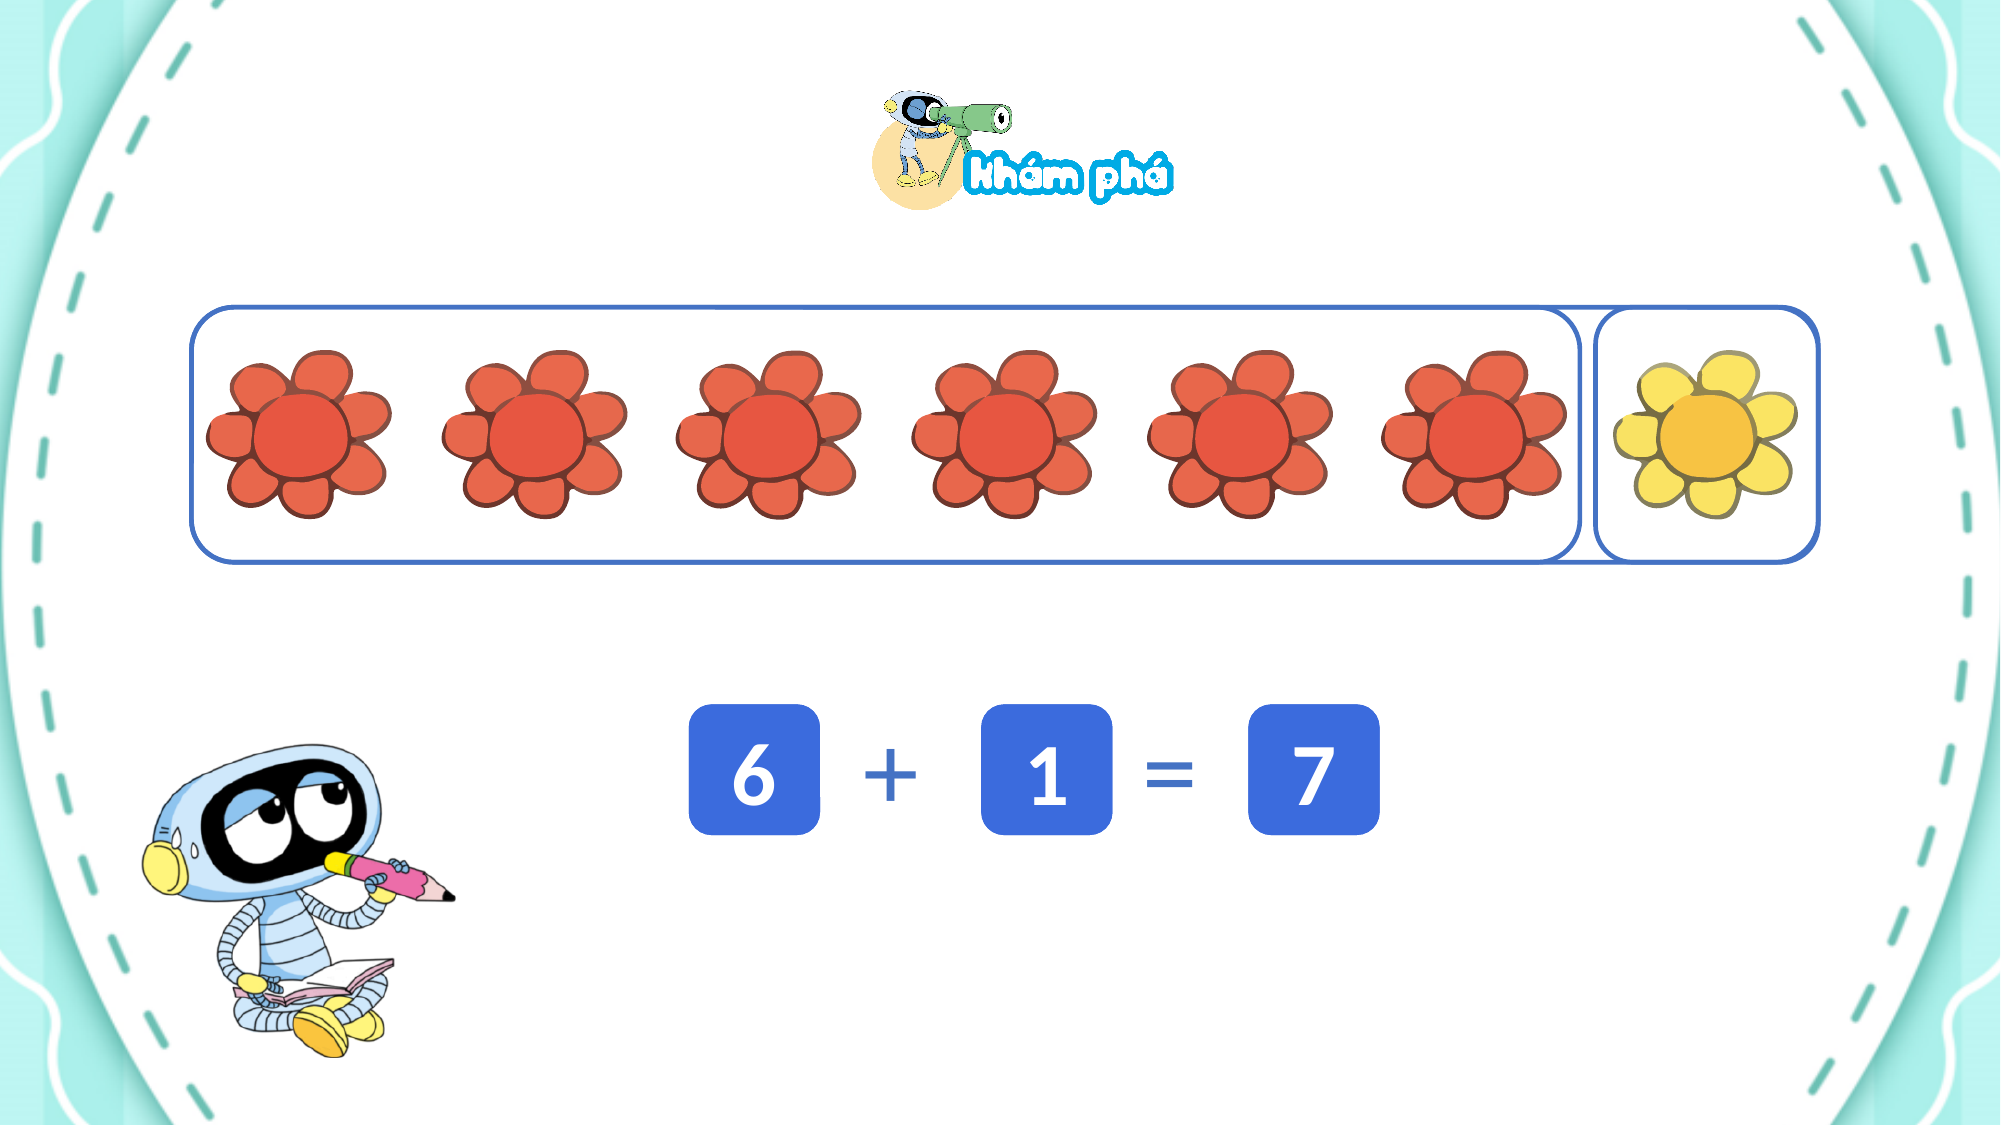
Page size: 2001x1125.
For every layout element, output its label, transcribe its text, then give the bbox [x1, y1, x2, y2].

text_box [190, 306, 1820, 564]
picture [0, 0, 2001, 1125]
text_box 6 [689, 704, 820, 835]
text_box 7 [1248, 704, 1380, 835]
text_box + [848, 692, 934, 841]
text_box = [1128, 692, 1214, 841]
text_box 1 [981, 704, 1112, 835]
